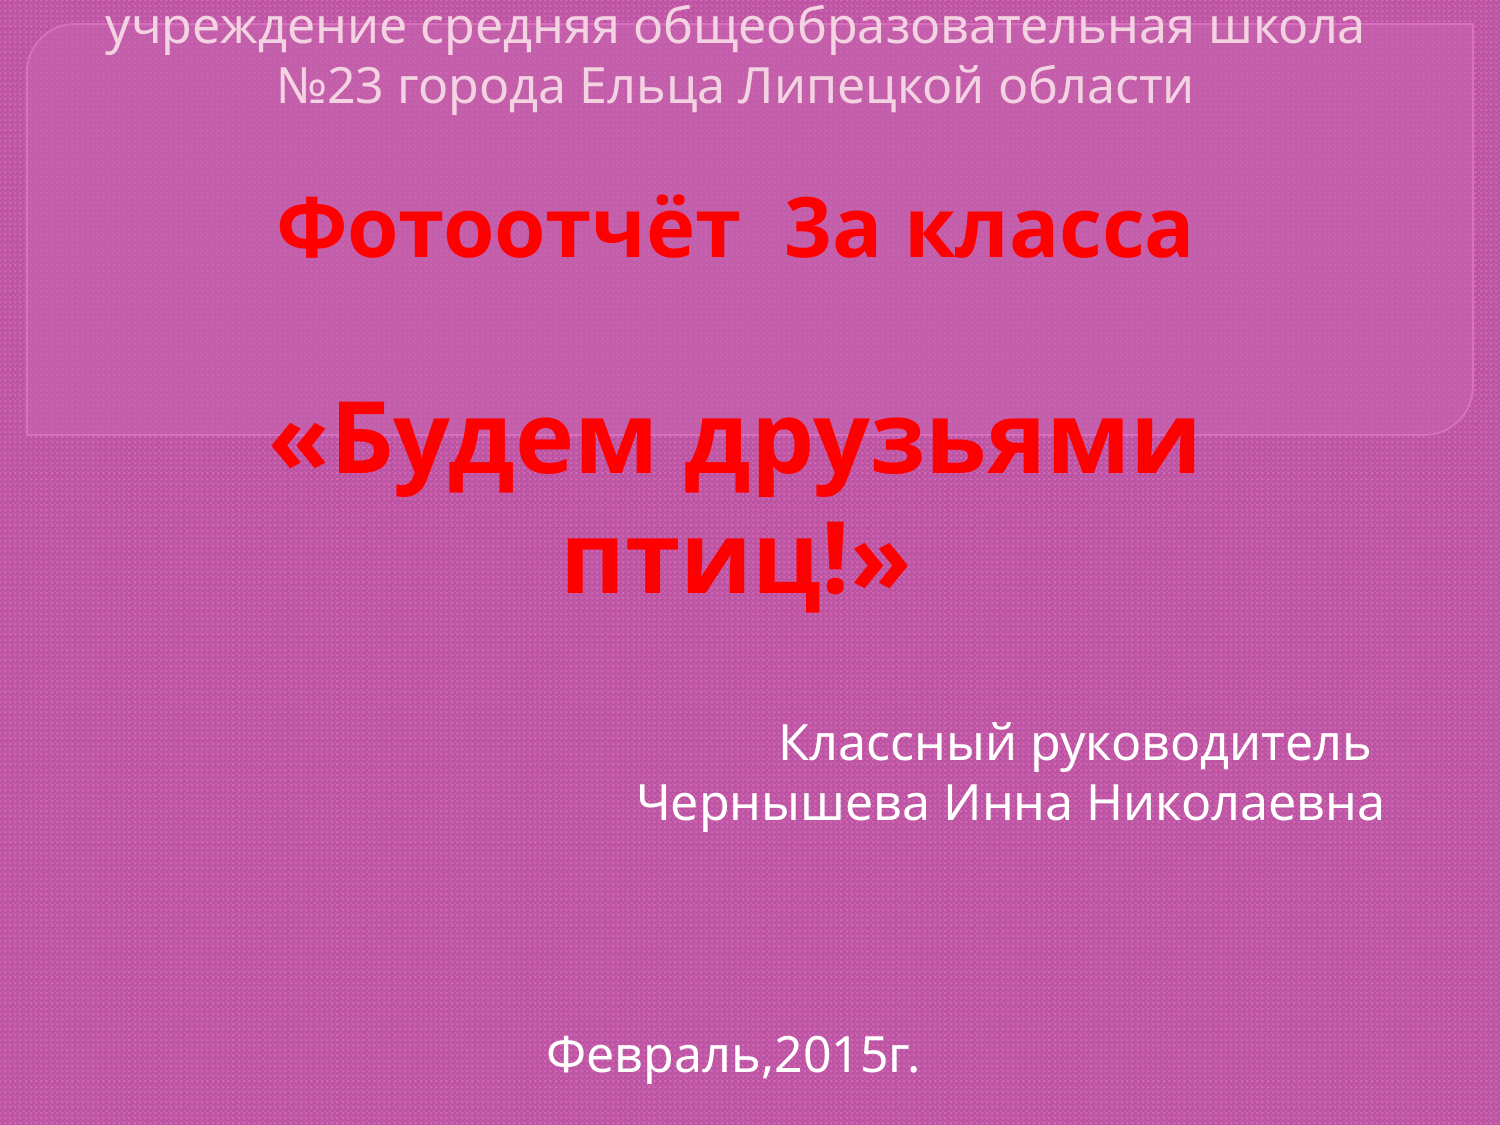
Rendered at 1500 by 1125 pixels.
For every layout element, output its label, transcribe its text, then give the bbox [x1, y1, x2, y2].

subtitle Классный руководитель Чернышева Инна Николаевна Февраль,2015г. [421, 703, 1427, 1090]
title Муниципальное бюджетное общеобразовательное учреждение средняя общеобразовательная школа №23 города Ельца Липецкой области Фотоотчёт 3а класса «Будем друзьями птиц!» [76, 62, 1427, 622]
